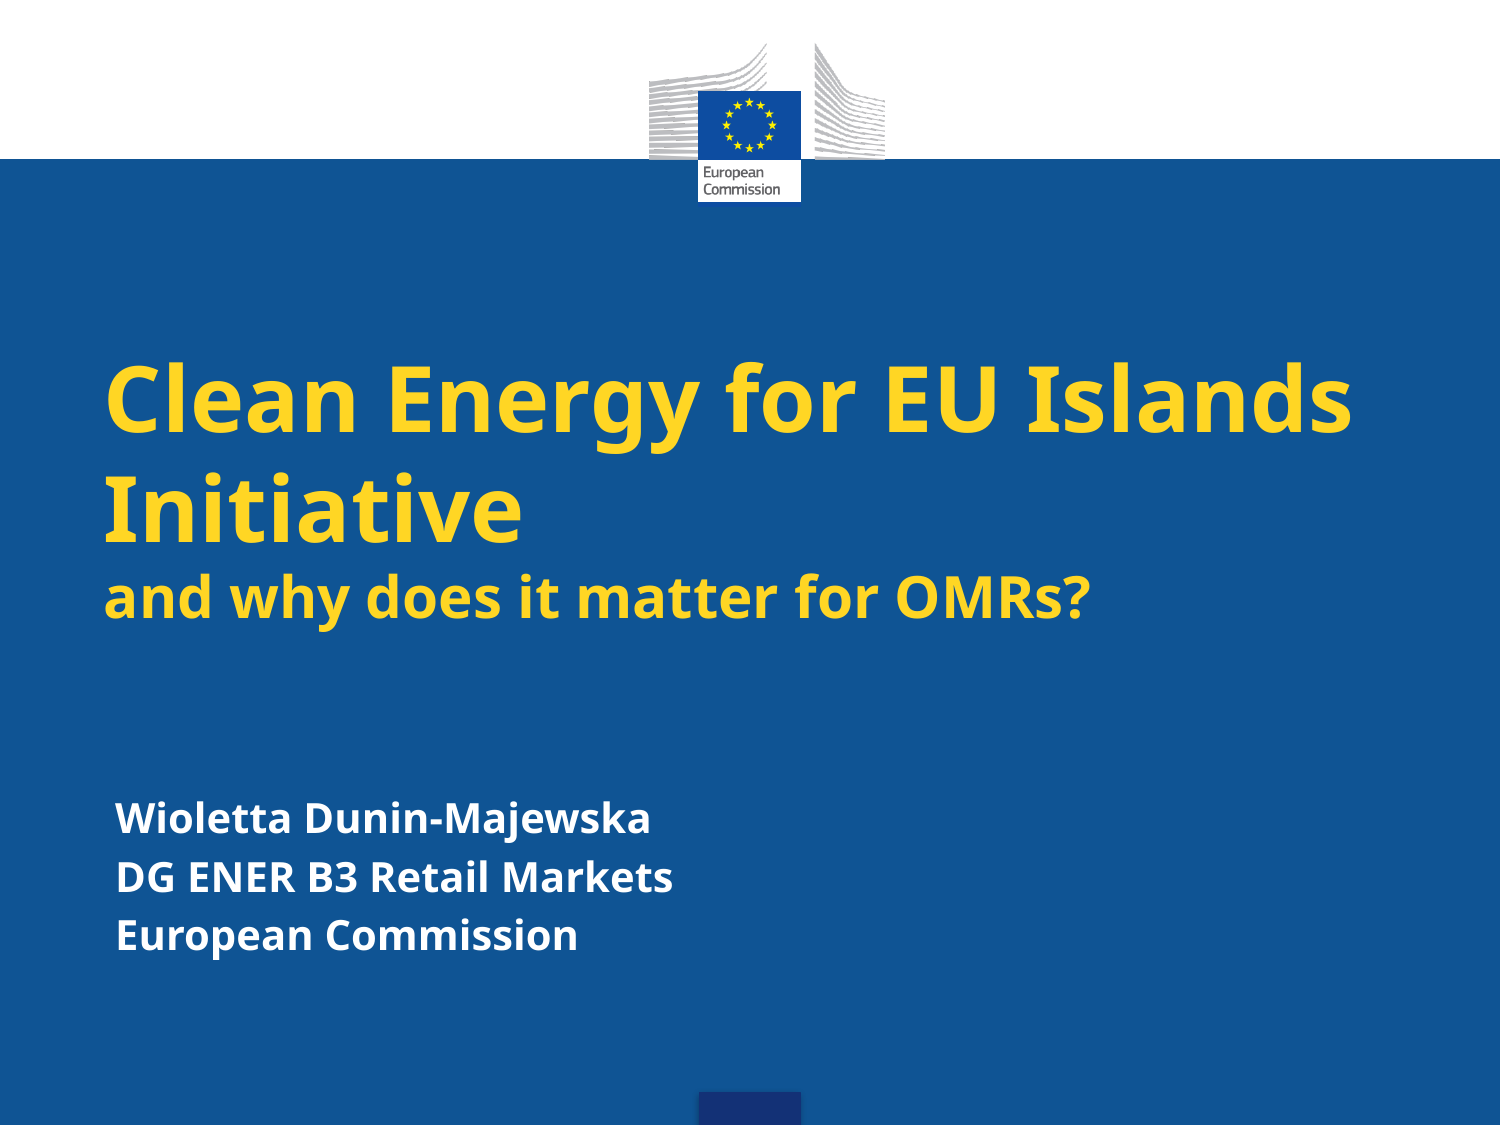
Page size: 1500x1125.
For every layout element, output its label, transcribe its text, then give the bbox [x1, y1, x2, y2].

title Clean Energy for EU Islands Initiative and why does it matter for OMRs? [88, 420, 1483, 551]
subtitle Wioletta Dunin-Majewska DG ENER B3 Retail Markets European Commission [100, 609, 1500, 894]
